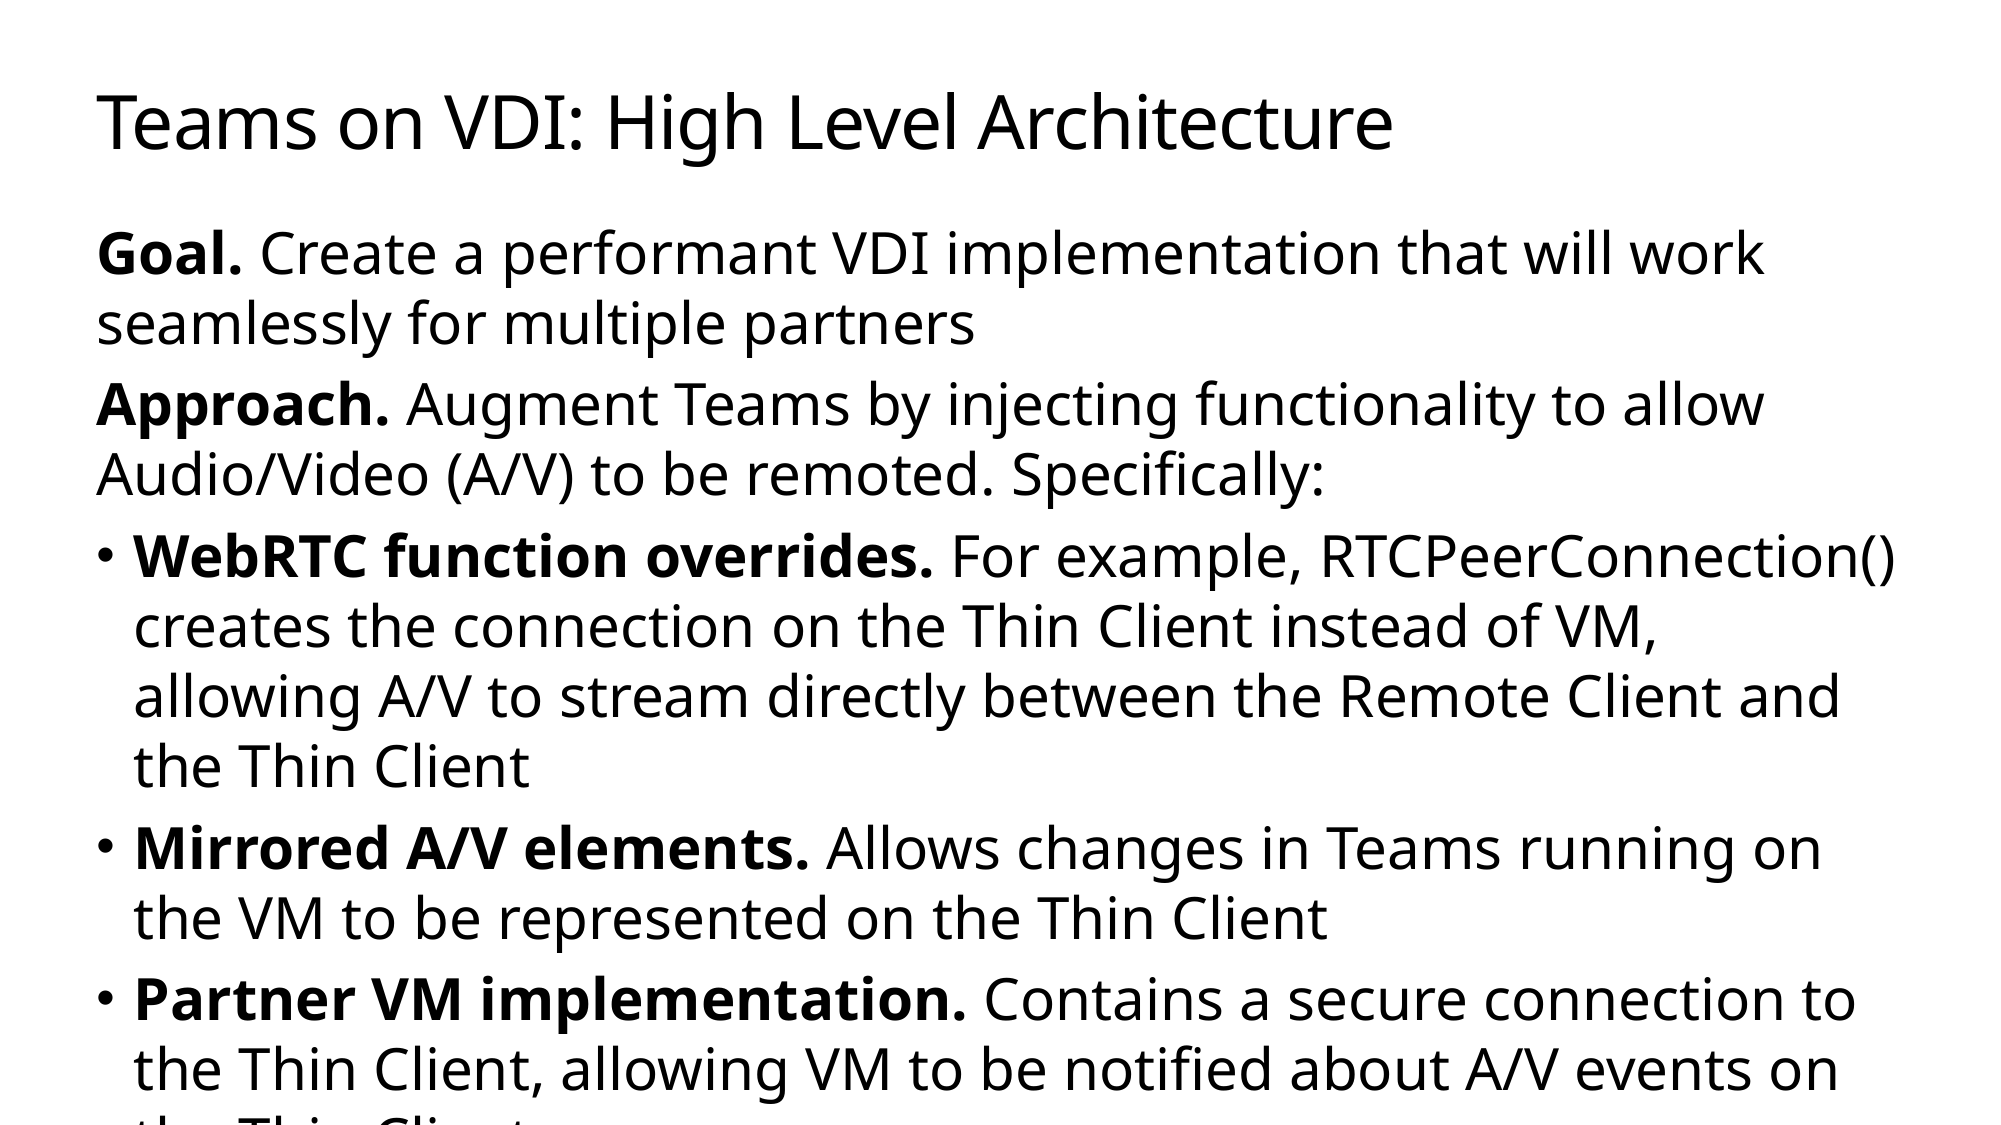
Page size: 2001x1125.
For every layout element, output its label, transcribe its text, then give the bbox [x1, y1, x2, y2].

title Teams on VDI: High Level Architecture [96, 75, 1904, 166]
list Goal. Create a performant VDI implementation that will work seamlessly for multiple partners Approach. Augment Teams by injecting functionality to allow Audio/Video (A/V) to be remoted. Specifically: WebRTC function overrides. For example, RTCPeerConnection() creates the connection on the Thin Client instead of VM, allowing A/V to stream directly between the Remote Client and the Thin Client Mirrored A/V elements. Allows changes in Teams running on the VM to be represented on the Thin Client Partner VM implementation. Contains a secure connection to the Thin Client, allowing VM to be notified about A/V events on the Thin Client [96, 215, 1904, 1050]
